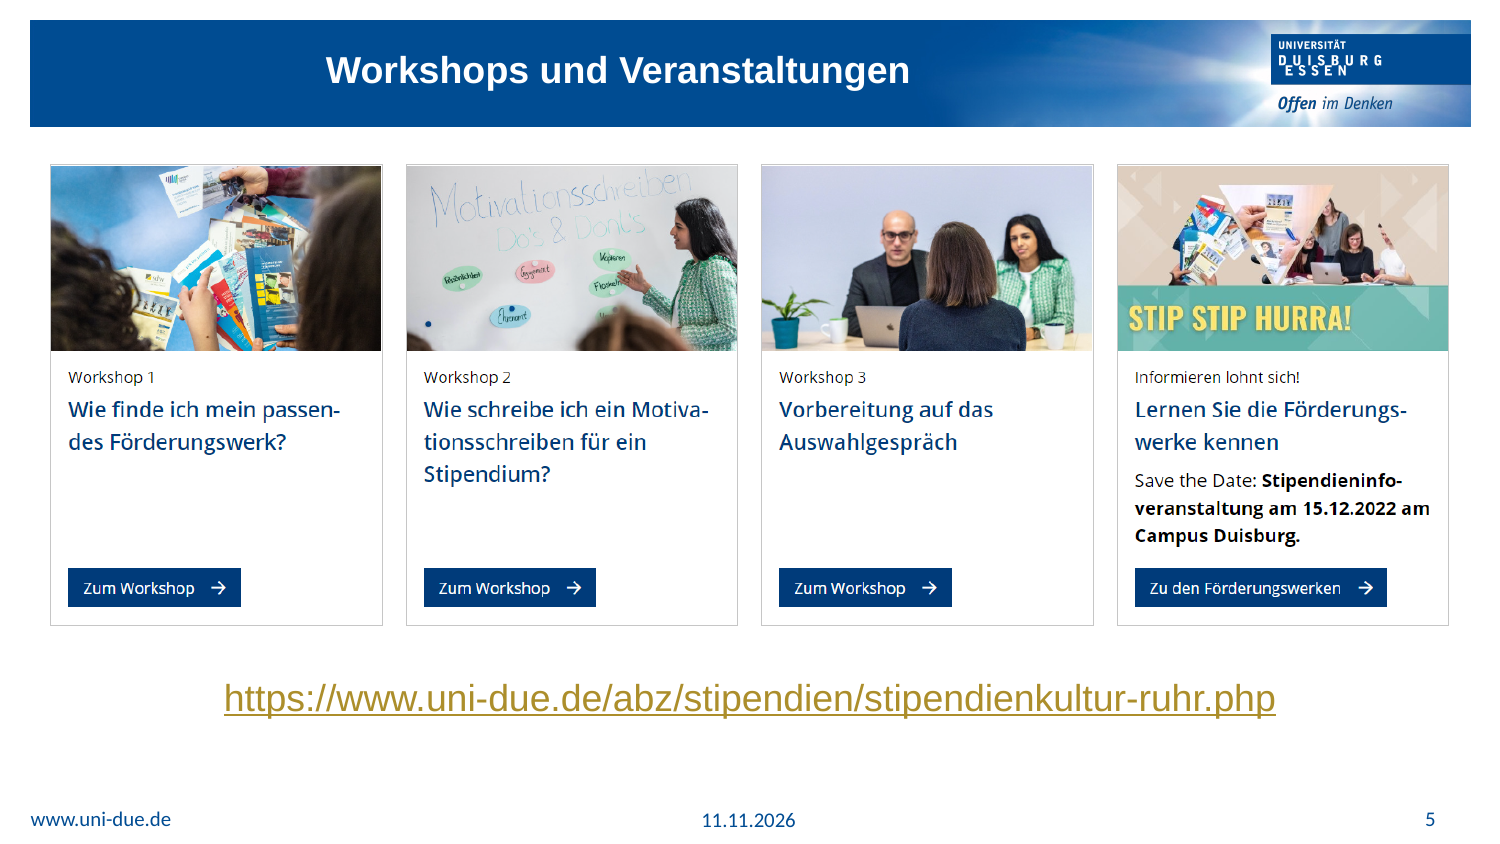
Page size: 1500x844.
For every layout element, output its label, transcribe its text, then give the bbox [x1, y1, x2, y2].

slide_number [573, 798, 924, 844]
text_box https://www.uni-due.de/abz/stipendien/stipendienkultur-ruhr.php [98, 667, 1402, 772]
footer www.uni-due.de [15, 798, 250, 844]
picture [29, 20, 1471, 127]
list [30, 141, 1470, 642]
title Workshops und Veranstaltungen [51, 15, 1174, 122]
